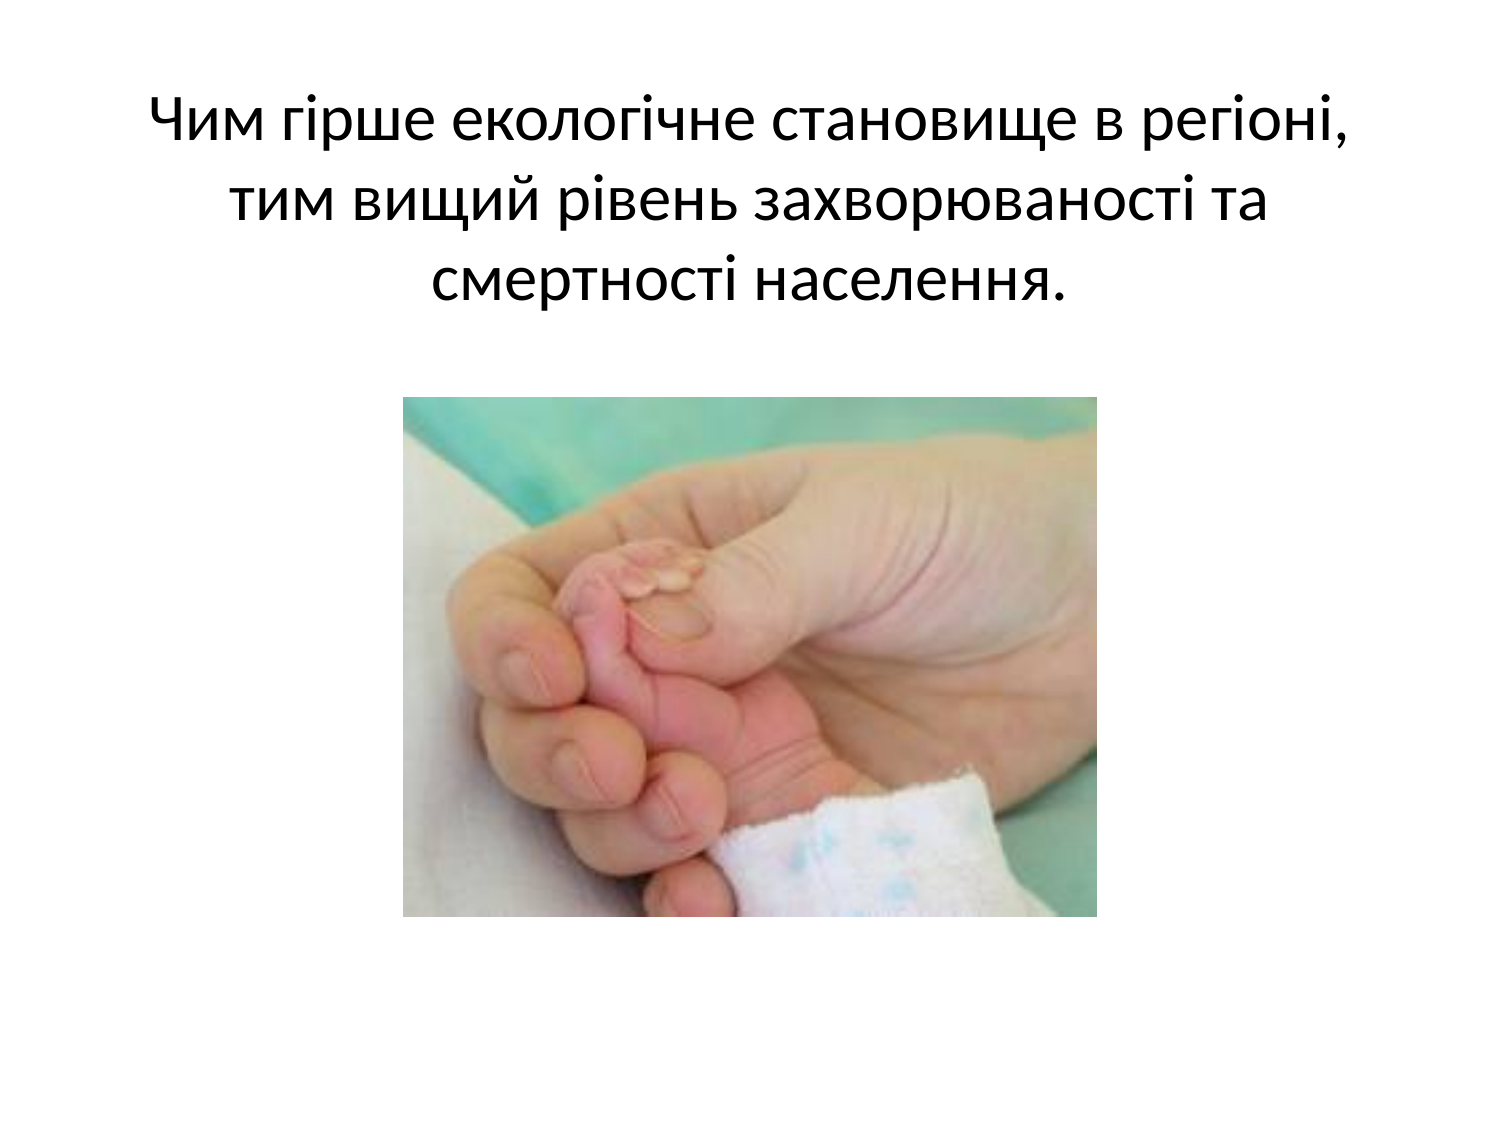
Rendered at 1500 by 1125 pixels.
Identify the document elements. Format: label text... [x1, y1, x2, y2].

picture [402, 396, 1098, 918]
list Чим гірше екологічне становище в регіоні, тим вищий рівень захворюваності та смертності населення. [75, 66, 1425, 1005]
